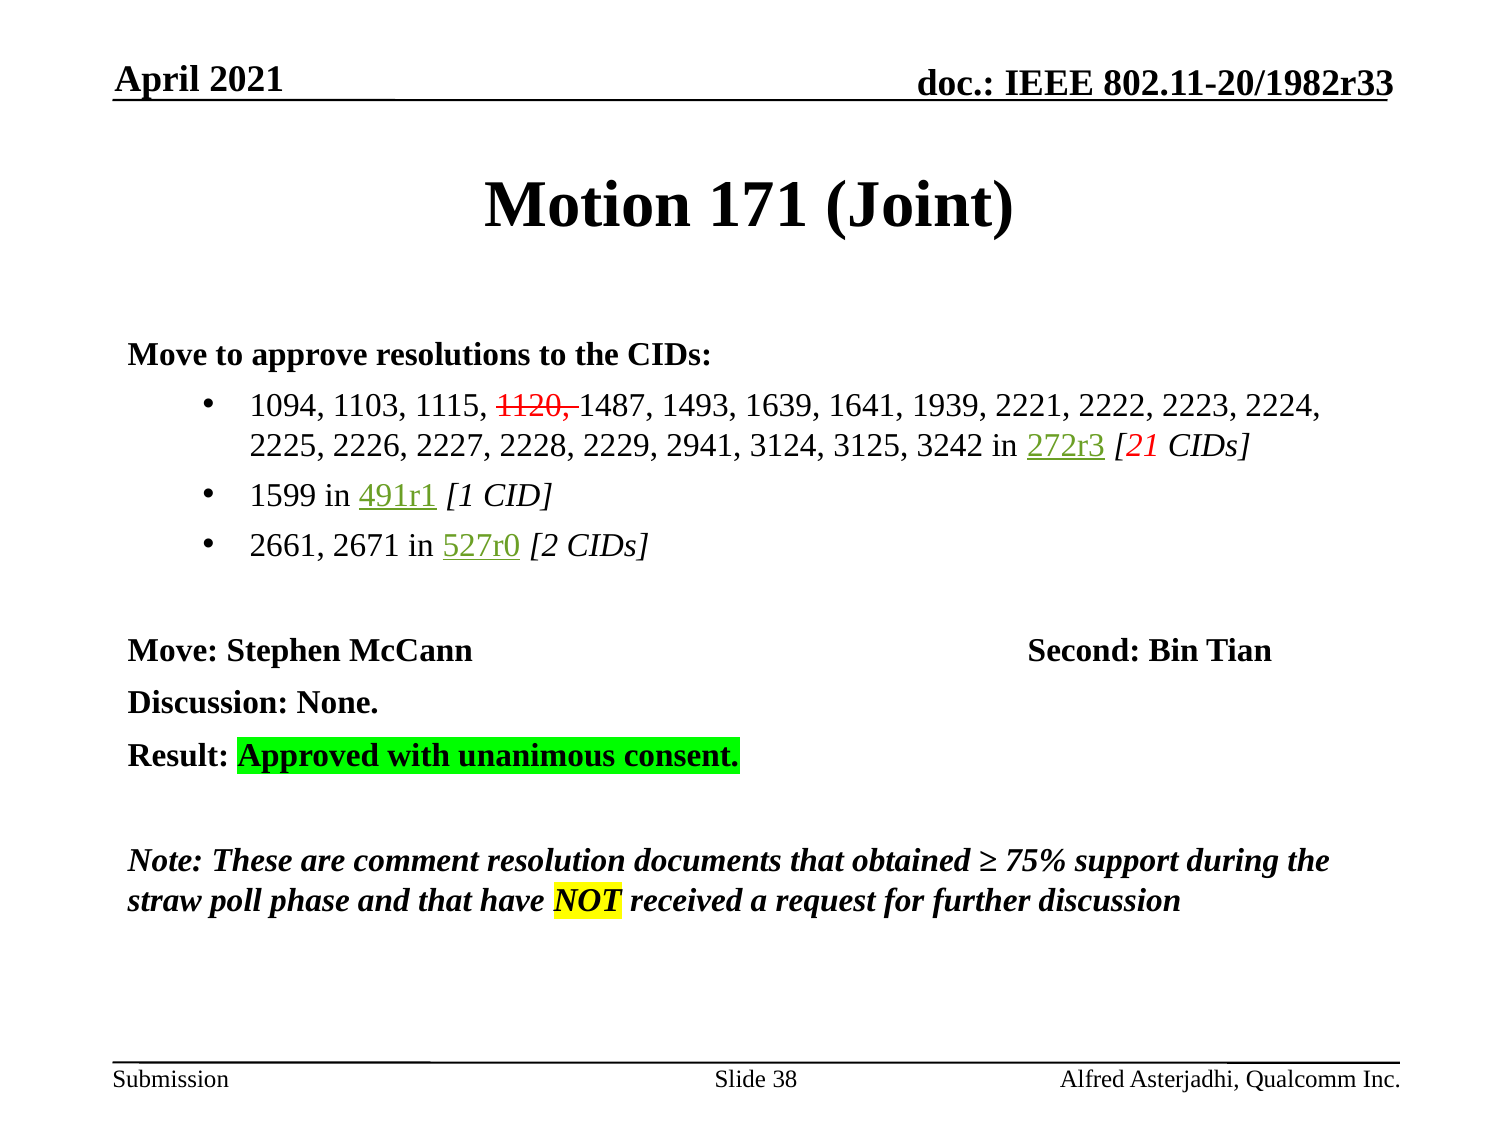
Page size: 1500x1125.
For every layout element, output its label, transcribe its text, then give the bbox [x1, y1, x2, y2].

title Motion 171 (Joint) [112, 112, 1388, 288]
slide_number Slide 38 [712, 1061, 800, 1123]
list Move to approve resolutions to the CIDs: 1094, 1103, 1115, 1120, 1487, 1493, 1639, 1641, 1939, 2221, 2222, 2223, 2224, 2225, 2226, 2227, 2228, 2229, 2941, 3124, 3125, 3242 in 272r3 [21 CIDs] 1599 in 491r1 [1 CID] 2661, 2671 in 527r0 [2 CIDs] Move: Stephen McCann Second: Bin Tian Discussion: None. Result: Approved with unanimous consent. Note: These are comment resolution documents that obtained ≥ 75% support during the straw poll phase and that have NOT received a request for further discussion [112, 324, 1388, 1000]
footer Alfred Asterjadhi, Qualcomm Inc. [878, 1061, 1402, 1093]
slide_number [114, 54, 423, 100]
